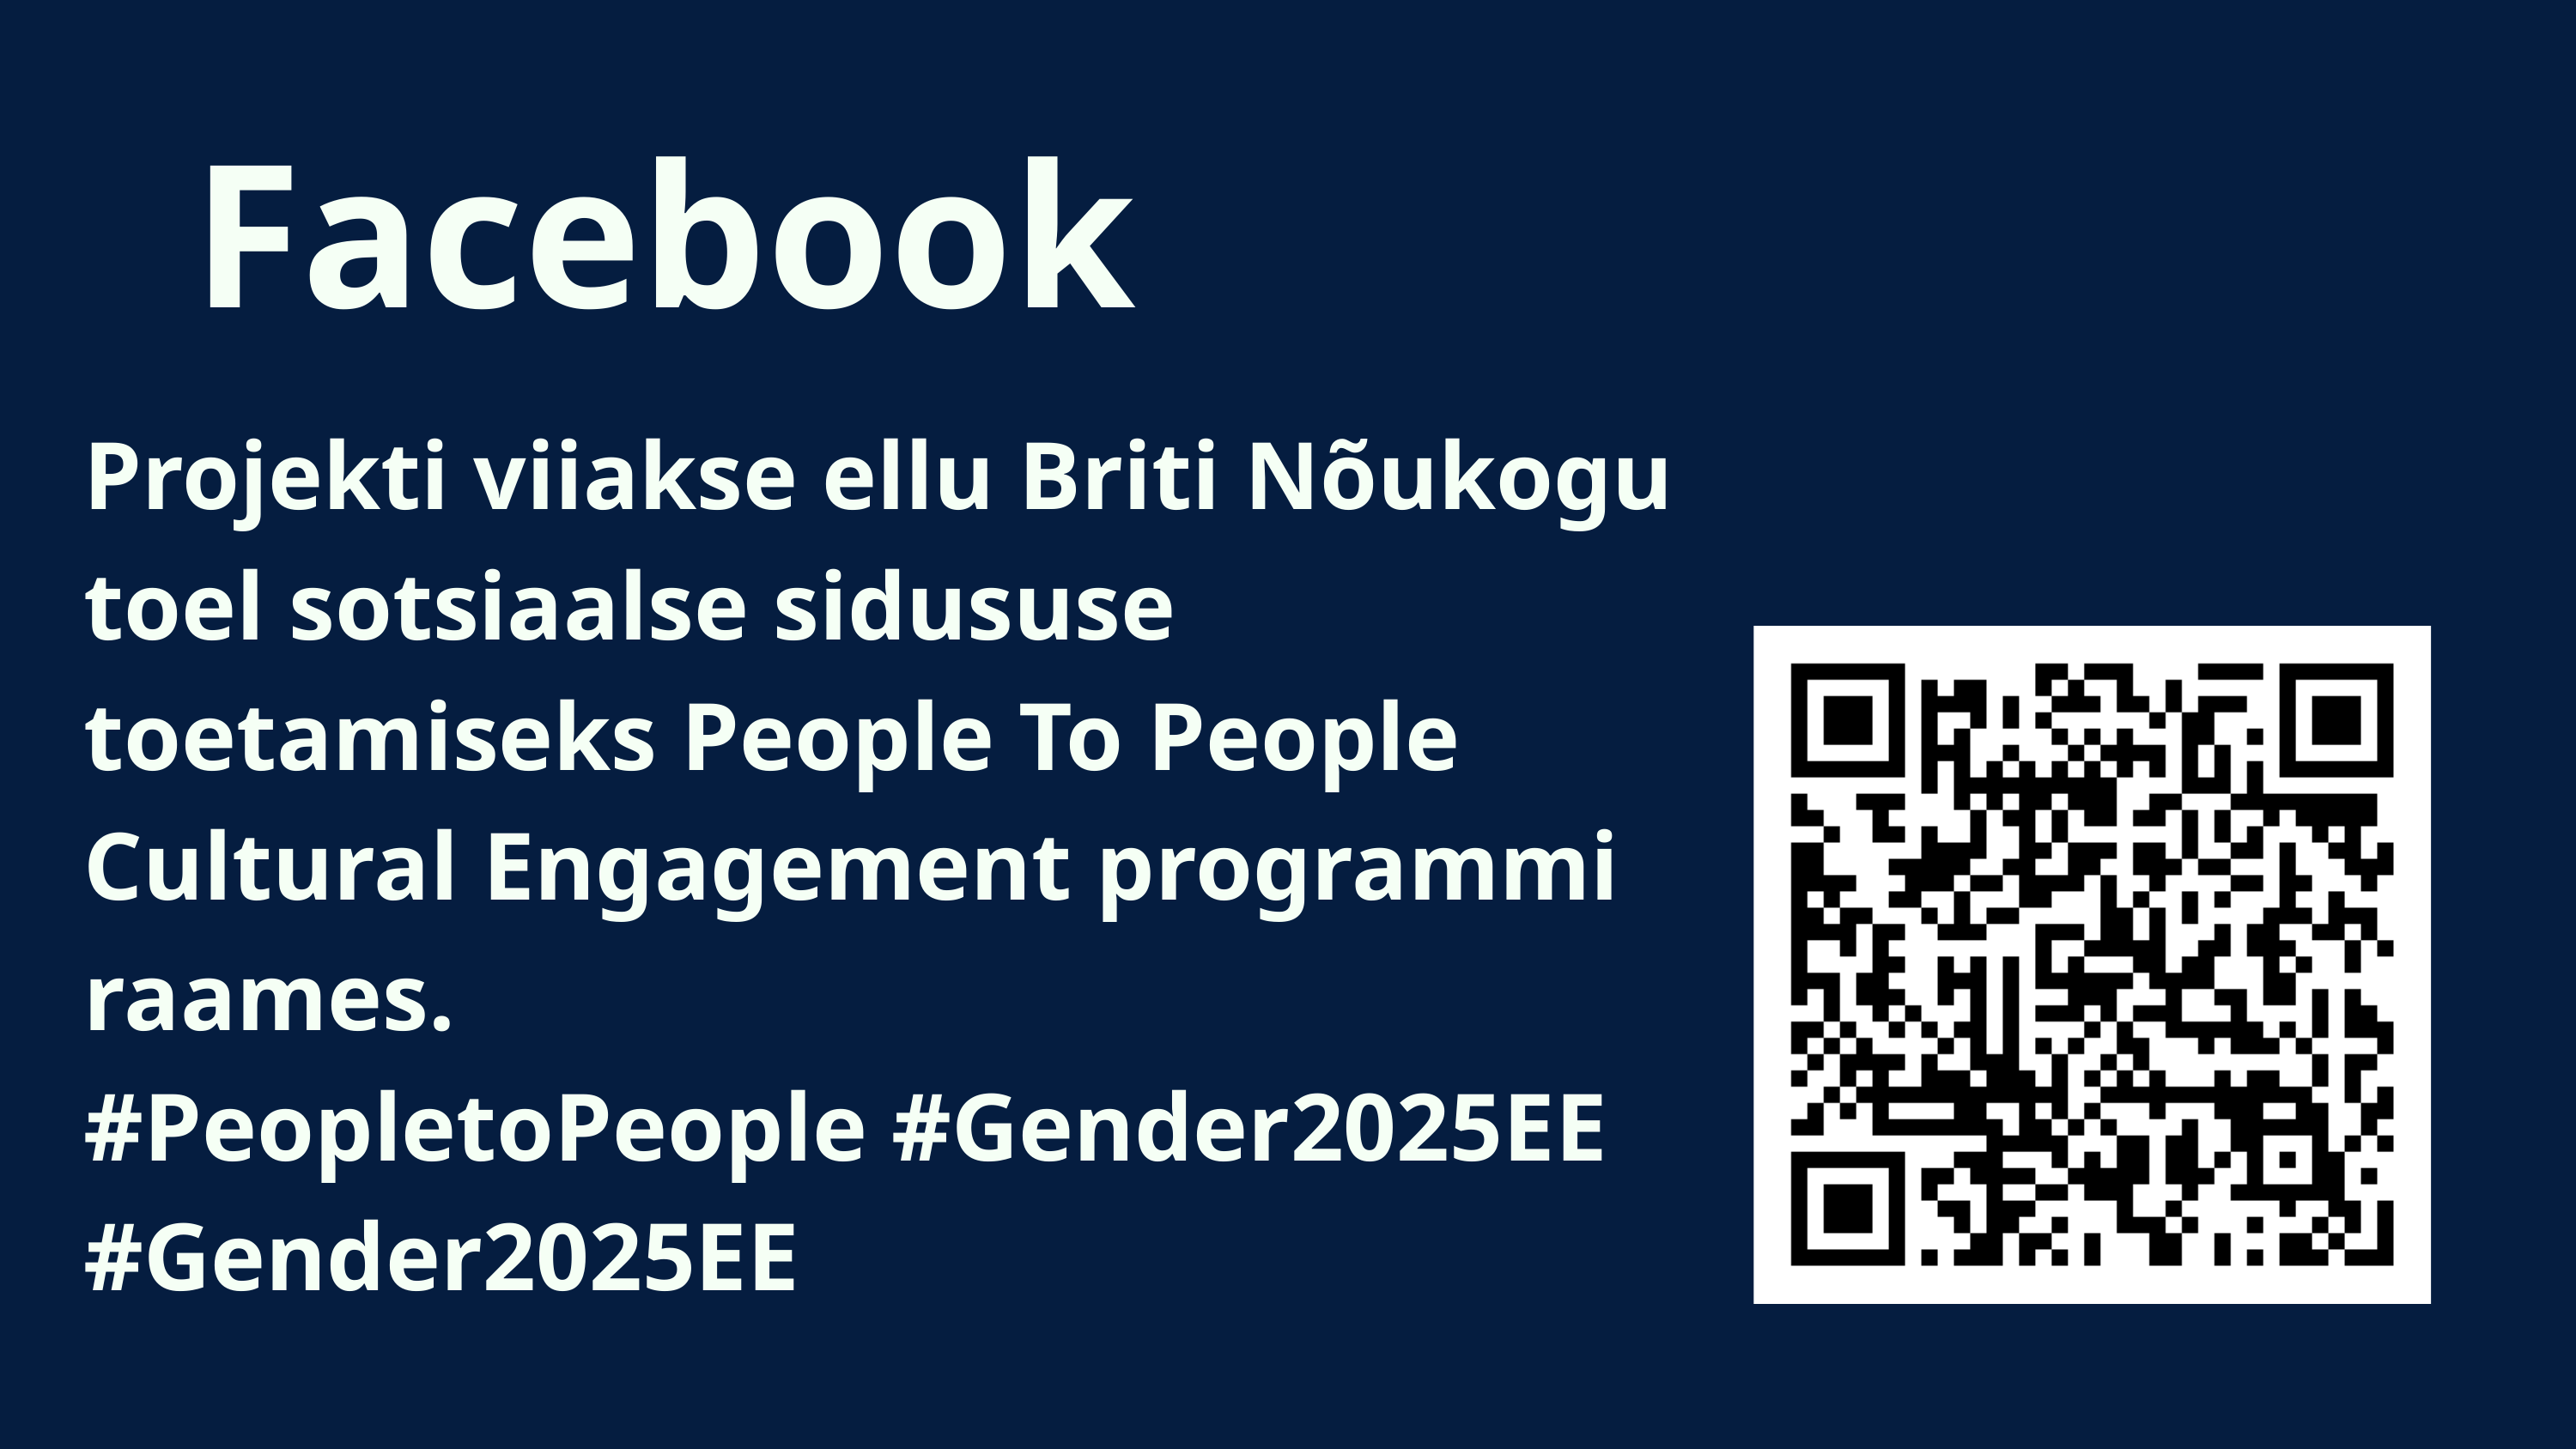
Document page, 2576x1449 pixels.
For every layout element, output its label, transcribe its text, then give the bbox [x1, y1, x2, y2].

text_box Facebook [83, 70, 1245, 349]
text_box [1754, 626, 2432, 1304]
text_box Projekti viiakse ellu Briti Nõukogu toel sotsiaalse sidususe toetamiseks People To People Cultural Engagement programmi raames. #PeopletoPeople #Gender2025EE #Gender2025EE [83, 397, 1754, 1310]
